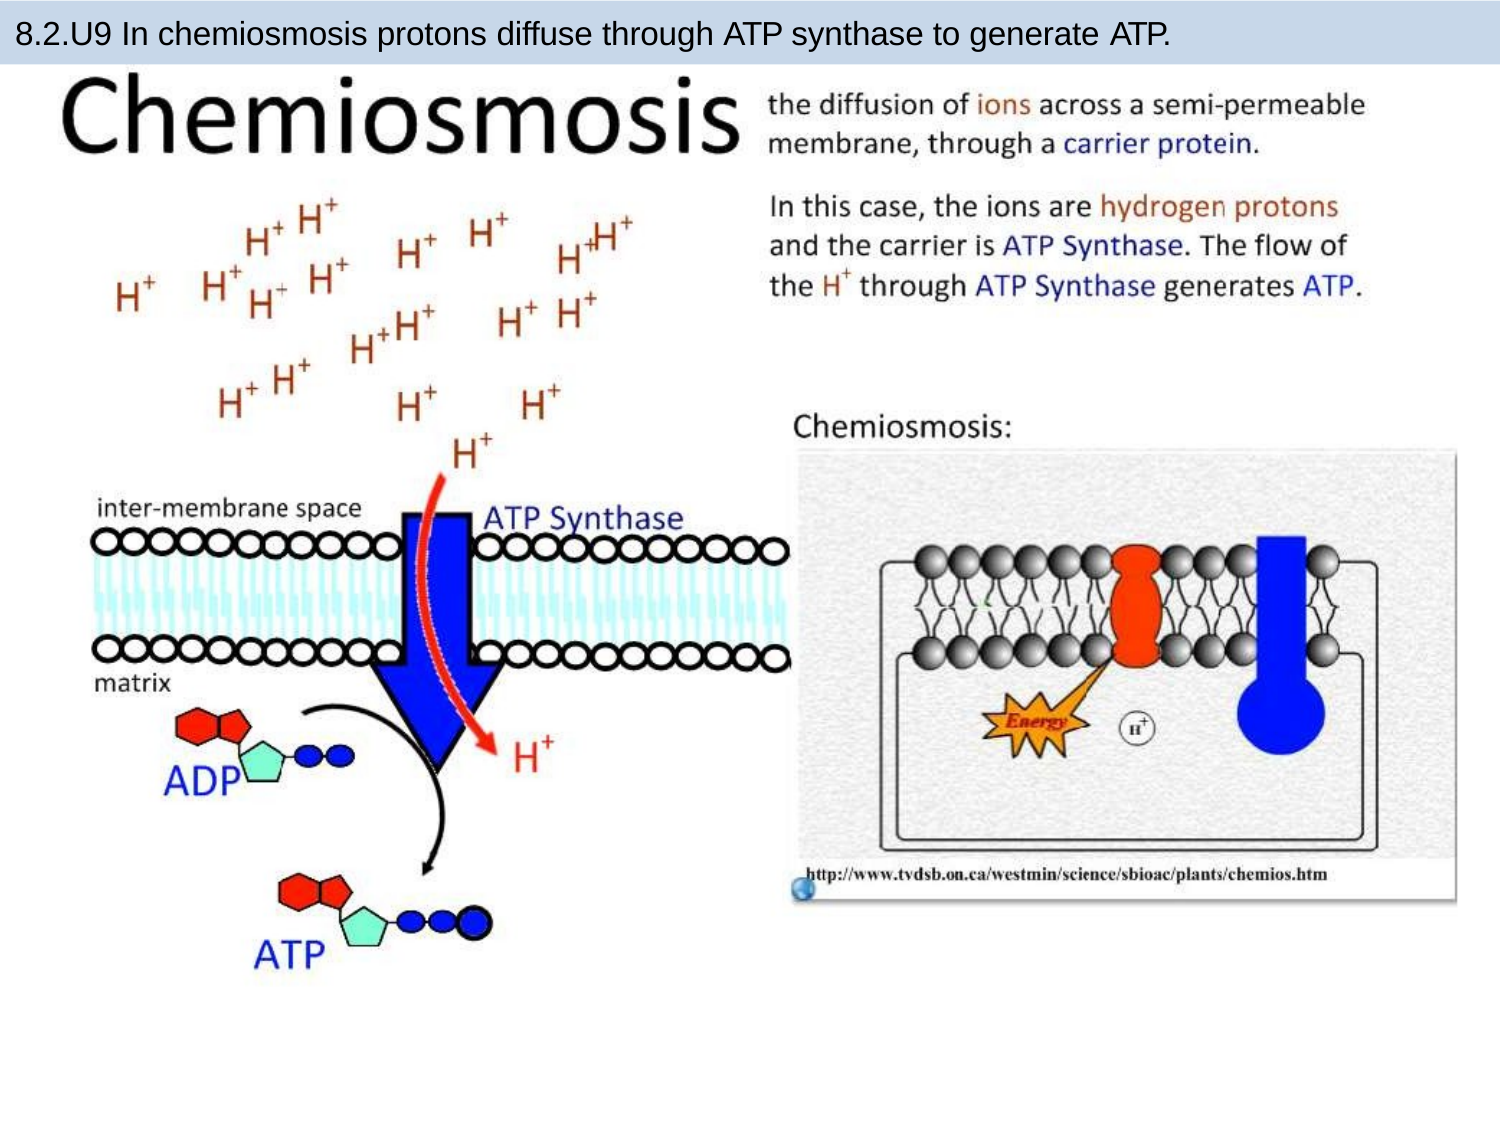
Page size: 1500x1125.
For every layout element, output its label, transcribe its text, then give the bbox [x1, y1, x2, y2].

text_box [57, 65, 1458, 987]
text_box [0, 0, 1500, 65]
text_box 8.2.U9 In chemiosmosis protons diffuse through ATP synthase to generate ATP. [12, 10, 1187, 52]
